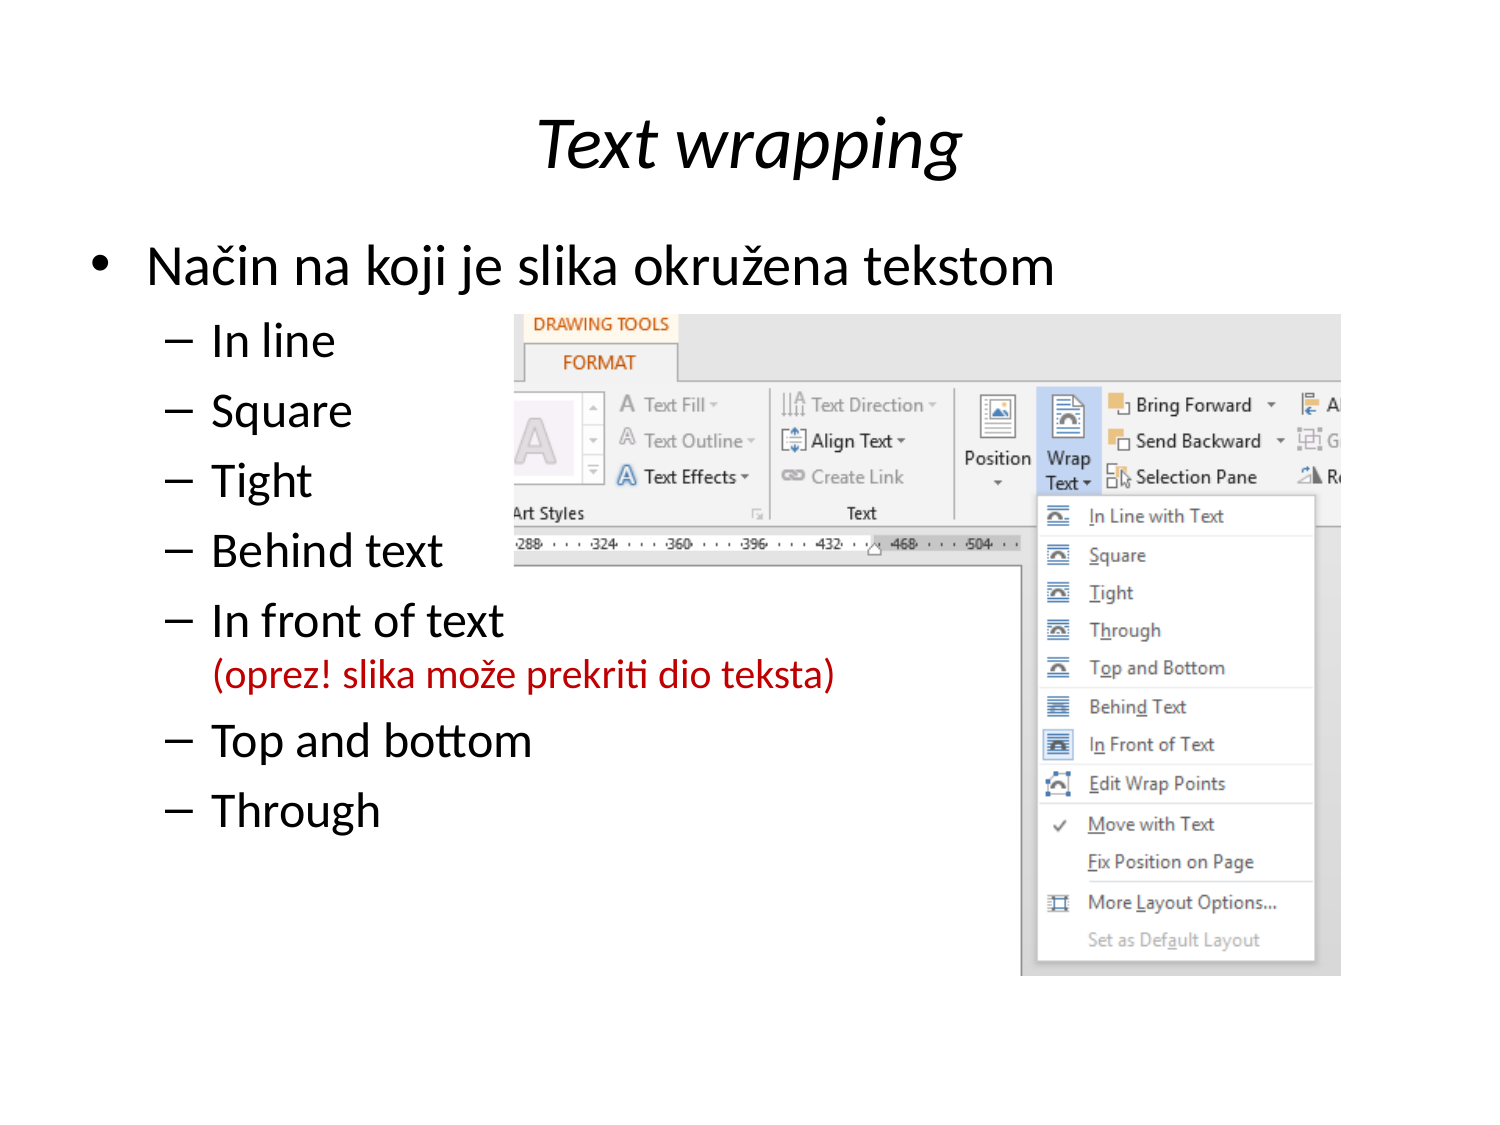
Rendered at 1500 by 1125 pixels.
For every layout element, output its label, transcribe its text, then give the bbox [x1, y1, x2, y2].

list Način na koji je slika okružena tekstom In line Square Tight Behind text In front of text (oprez! slika može prekriti dio teksta) Top and bottom Through [75, 219, 1413, 933]
title Text wrapping [75, 45, 1425, 233]
picture [513, 314, 1342, 977]
